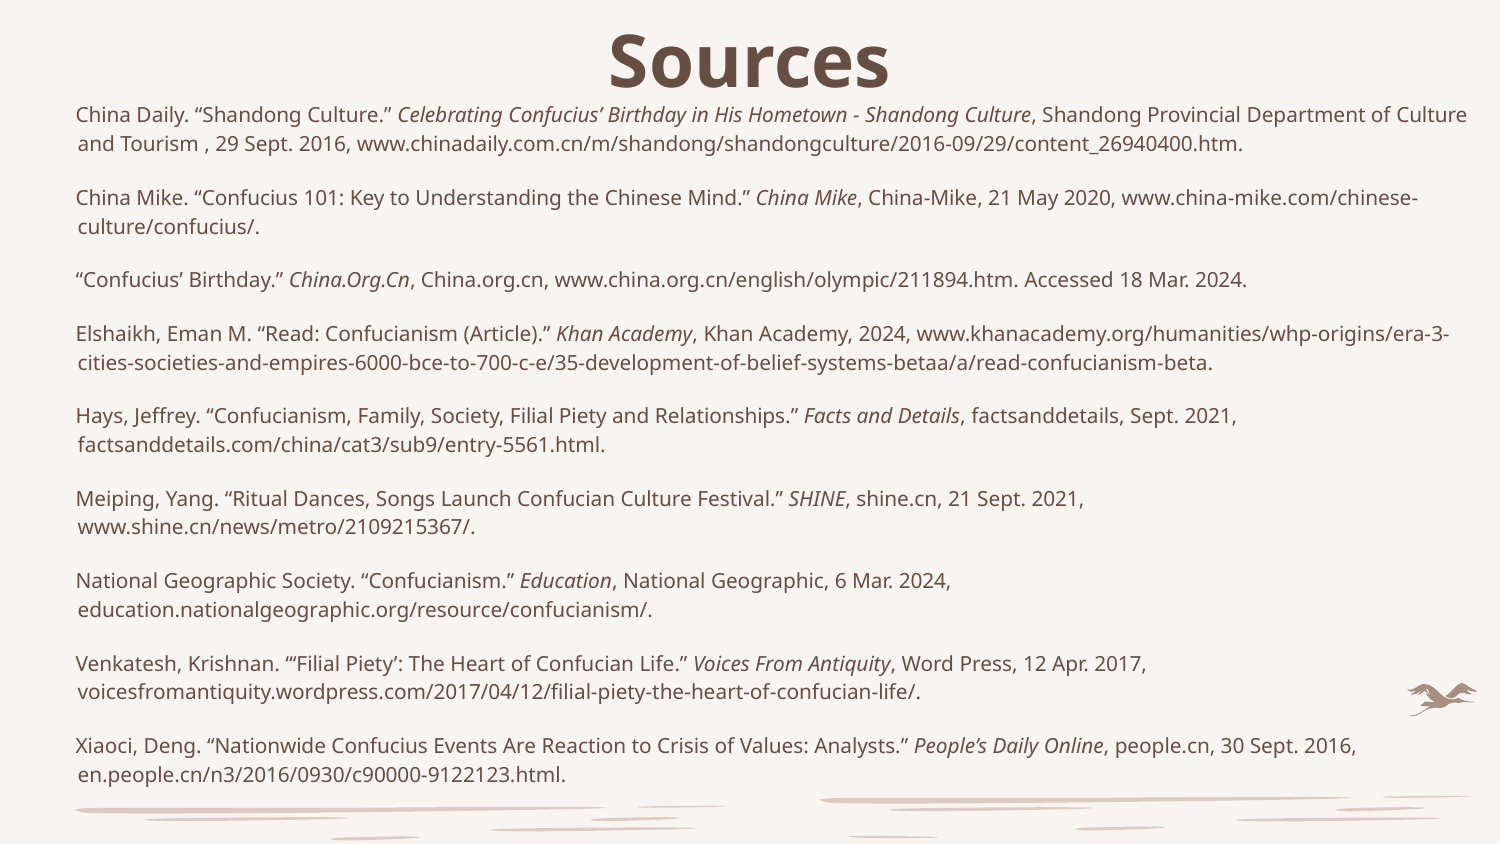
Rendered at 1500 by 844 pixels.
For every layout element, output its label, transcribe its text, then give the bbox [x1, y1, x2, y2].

text_box China Daily. “Shandong Culture.” Celebrating Confucius’ Birthday in His Hometown - Shandong Culture, Shandong Provincial Department of Culture and Tourism , 29 Sept. 2016, www.chinadaily.com.cn/m/shandong/shandongculture/2016-09/29/content_26940400.htm. China Mike. “Confucius 101: Key to Understanding the Chinese Mind.” China Mike, China-Mike, 21 May 2020, www.china-mike.com/chinese-culture/confucius/. “Confucius’ Birthday.” China.Org.Cn, China.org.cn, www.china.org.cn/english/olympic/211894.htm. Accessed 18 Mar. 2024. Elshaikh, Eman M. “Read: Confucianism (Article).” Khan Academy, Khan Academy, 2024, www.khanacademy.org/humanities/whp-origins/era-3-cities-societies-and-empires-6000-bce-to-700-c-e/35-development-of-belief-systems-betaa/a/read-confucianism-beta. Hays, Jeffrey. “Confucianism, Family, Society, Filial Piety and Relationships.” Facts and Details, factsanddetails, Sept. 2021, factsanddetails.com/china/cat3/sub9/entry-5561.html. Meiping, Yang. “Ritual Dances, Songs Launch Confucian Culture Festival.” SHINE, shine.cn, 21 Sept. 2021, www.shine.cn/news/metro/2109215367/. National Geographic Society. “Confucianism.” Education, National Geographic, 6 Mar. 2024, education.nationalgeographic.org/resource/confucianism/. Venkatesh, Krishnan. “‘Filial Piety’: The Heart of Confucian Life.” Voices From Antiquity, Word Press, 12 Apr. 2017, voicesfromantiquity.wordpress.com/2017/04/12/filial-piety-the-heart-of-confucian-life/. Xiaoci, Deng. “Nationwide Confucius Events Are Reaction to Crisis of Values: Analysts.” People’s Daily Online, people.cn, 30 Sept. 2016, en.people.cn/n3/2016/0930/c90000-9122123.html. [4, 83, 1496, 552]
title Sources [118, 0, 1382, 83]
